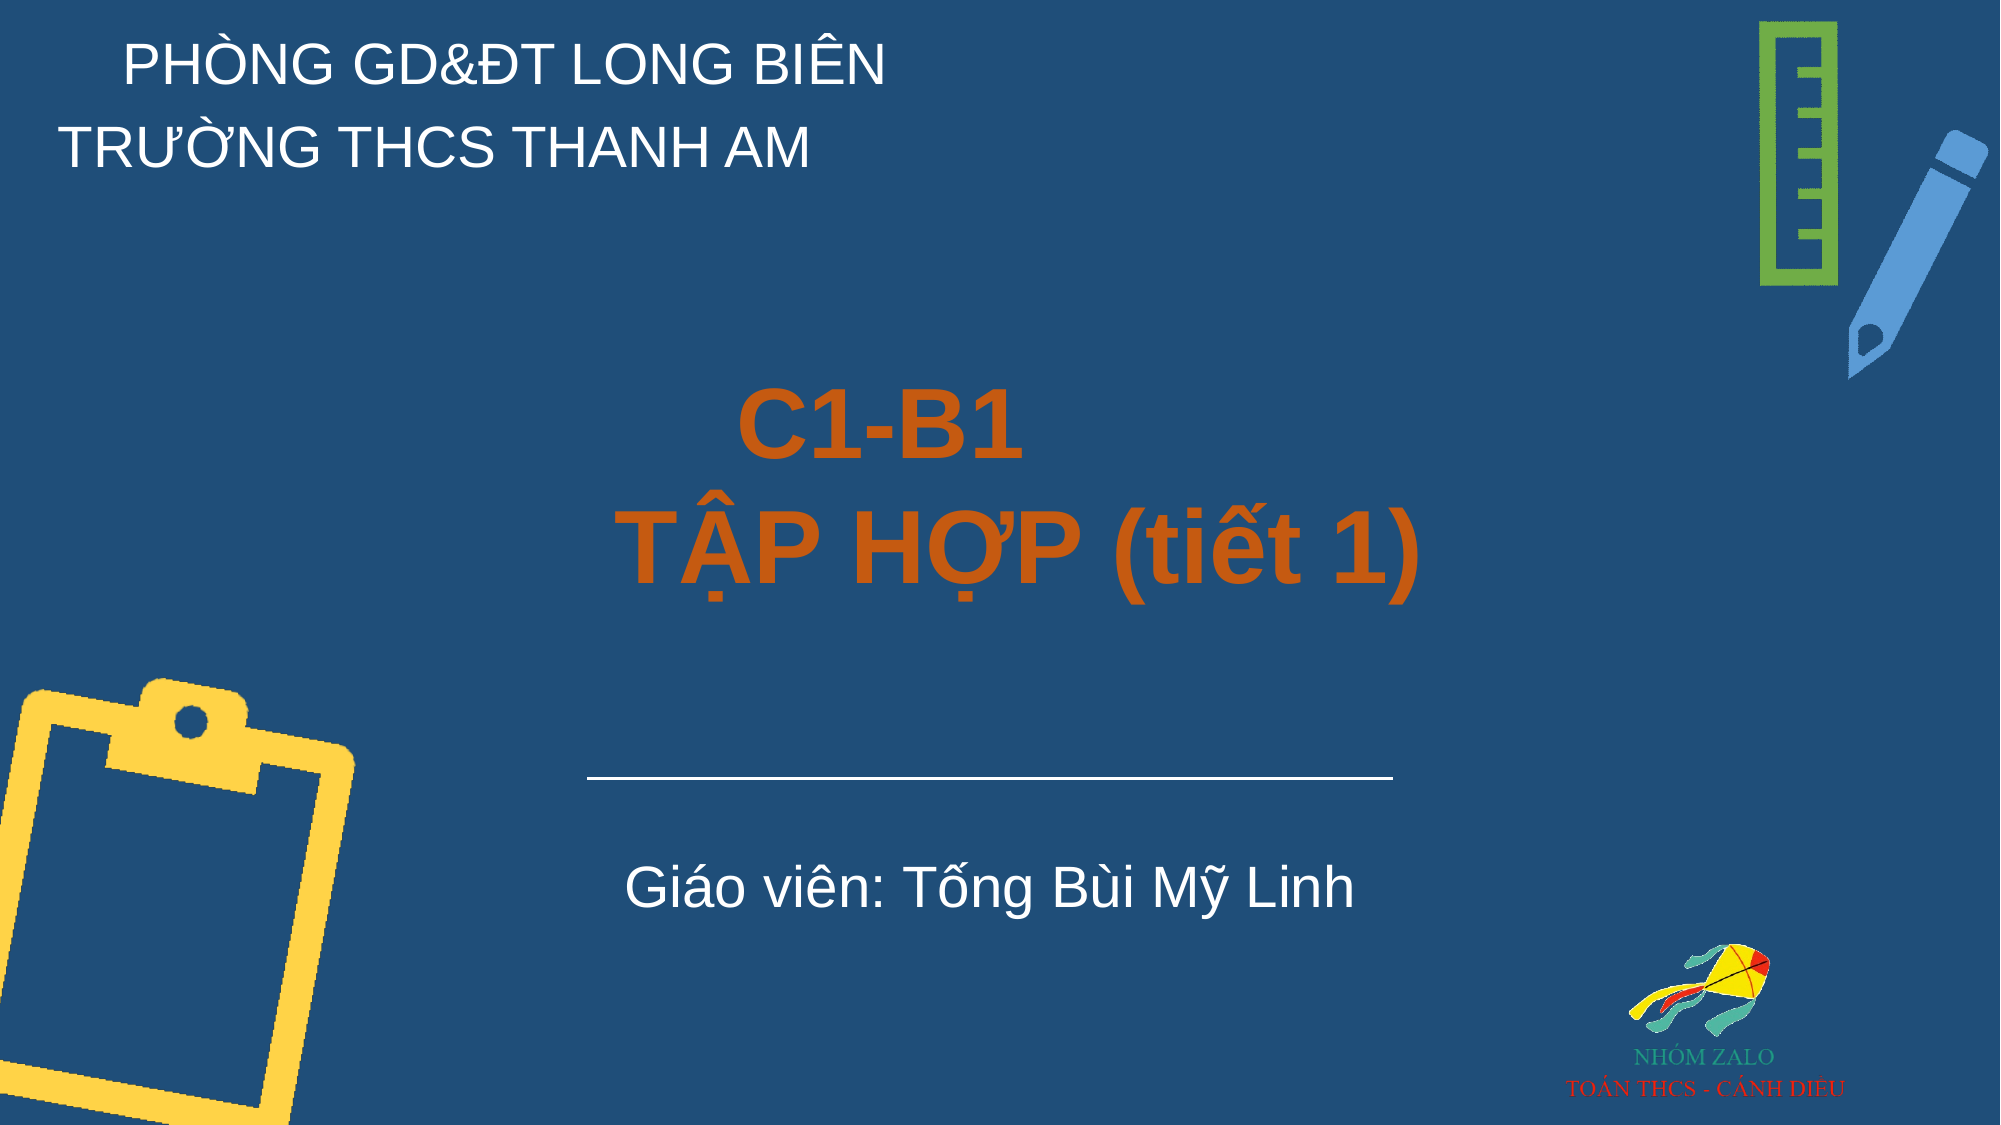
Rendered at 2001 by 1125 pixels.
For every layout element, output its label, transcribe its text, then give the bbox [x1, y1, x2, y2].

text_box PHÒNG GD&ĐT LONG BIÊN TRƯỜNG THCS THANH AM [42, 26, 1543, 298]
picture [0, 604, 464, 1125]
title TẬP HỢP (tiết 1) [39, 381, 2000, 614]
text_box C1-B1 [721, 350, 1831, 486]
picture [1543, 892, 1887, 1125]
subtitle Giáo viên: Tống Bùi Mỹ Linh [420, 849, 1741, 1121]
picture [1616, 0, 2000, 405]
